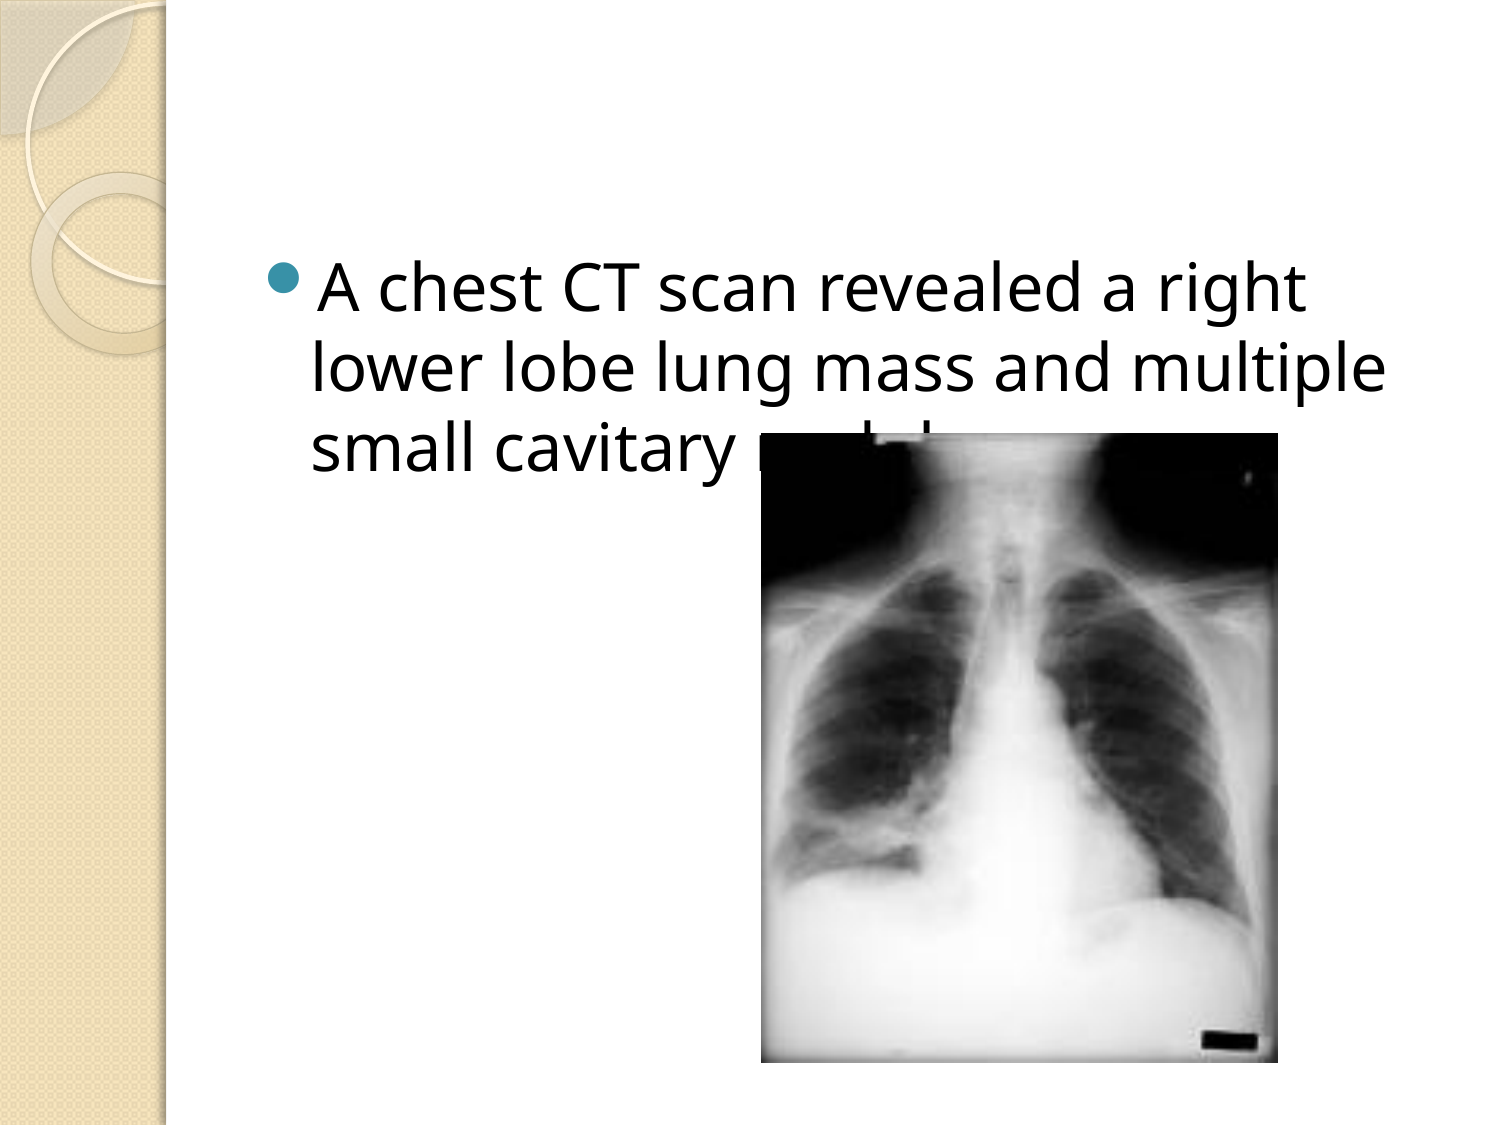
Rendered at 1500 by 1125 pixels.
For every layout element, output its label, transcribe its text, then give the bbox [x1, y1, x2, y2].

picture [761, 433, 1278, 1063]
list A chest CT scan revealed a right lower lobe lung mass and multiple small cavitary nodules. [235, 237, 1466, 1025]
